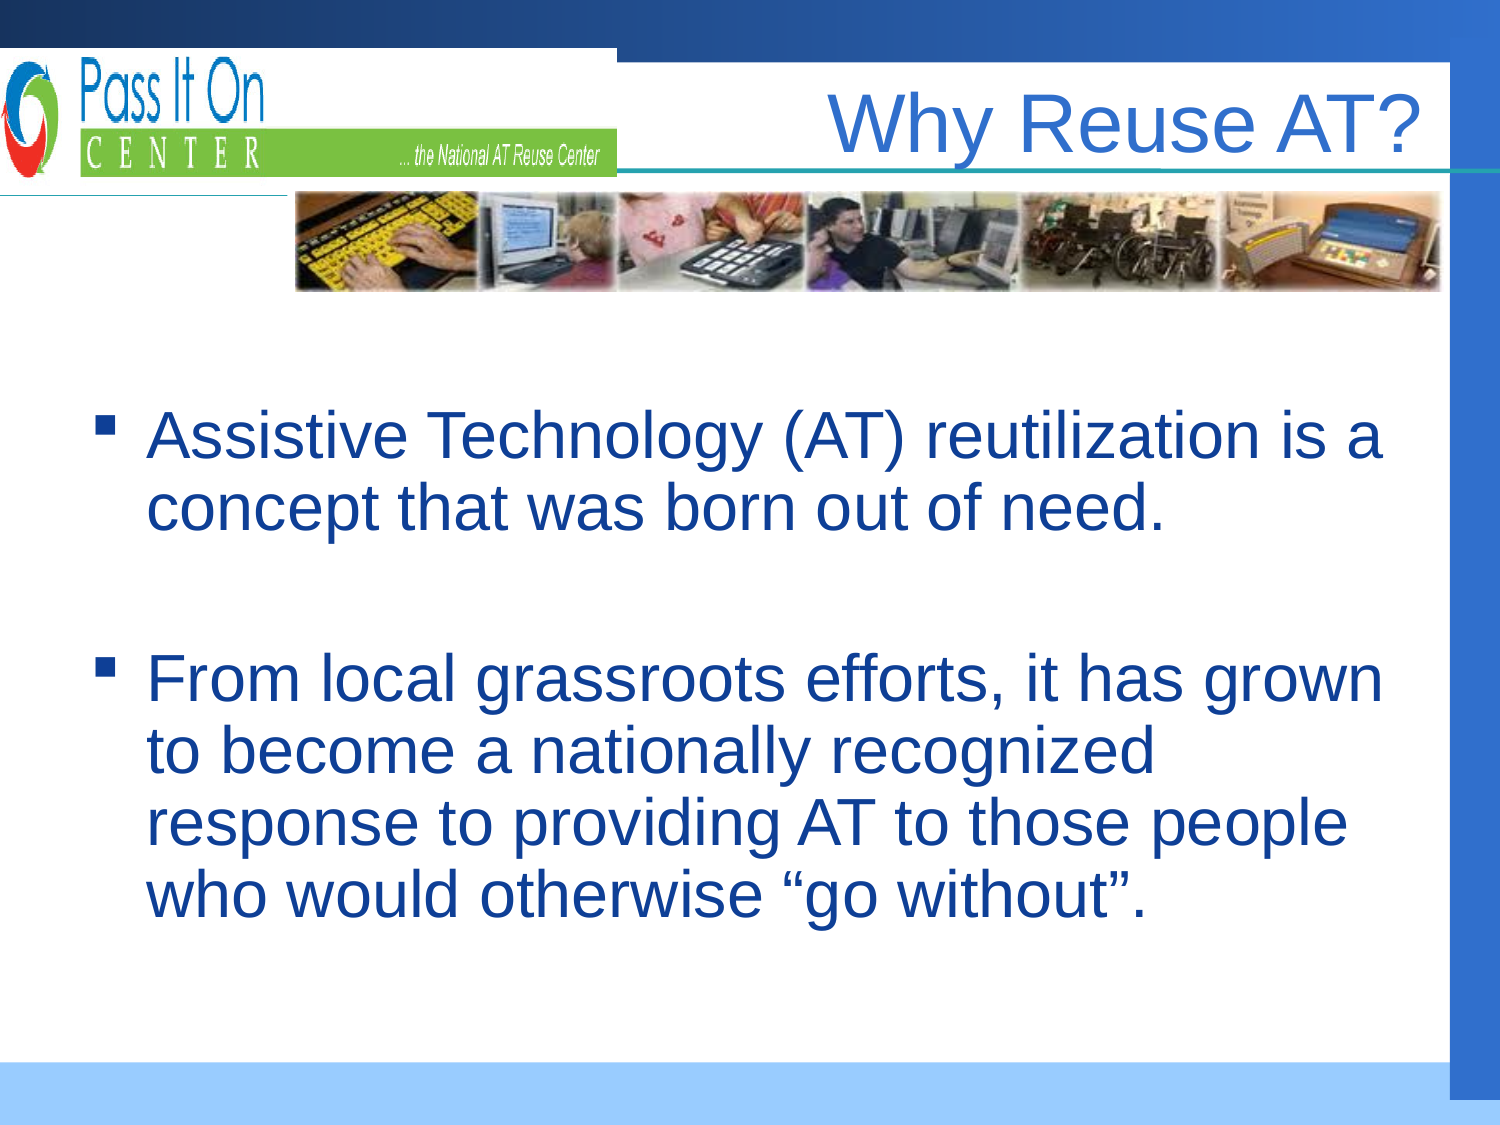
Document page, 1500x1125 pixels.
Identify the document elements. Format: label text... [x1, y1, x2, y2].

picture [0, 48, 1444, 292]
title Why Reuse AT? [621, 75, 1438, 163]
list Assistive Technology (AT) reutilization is a concept that was born out of need. From local grassroots efforts, it has grown to become a nationally recognized response to providing AT to those people who would otherwise “go without”. [75, 300, 1425, 1125]
